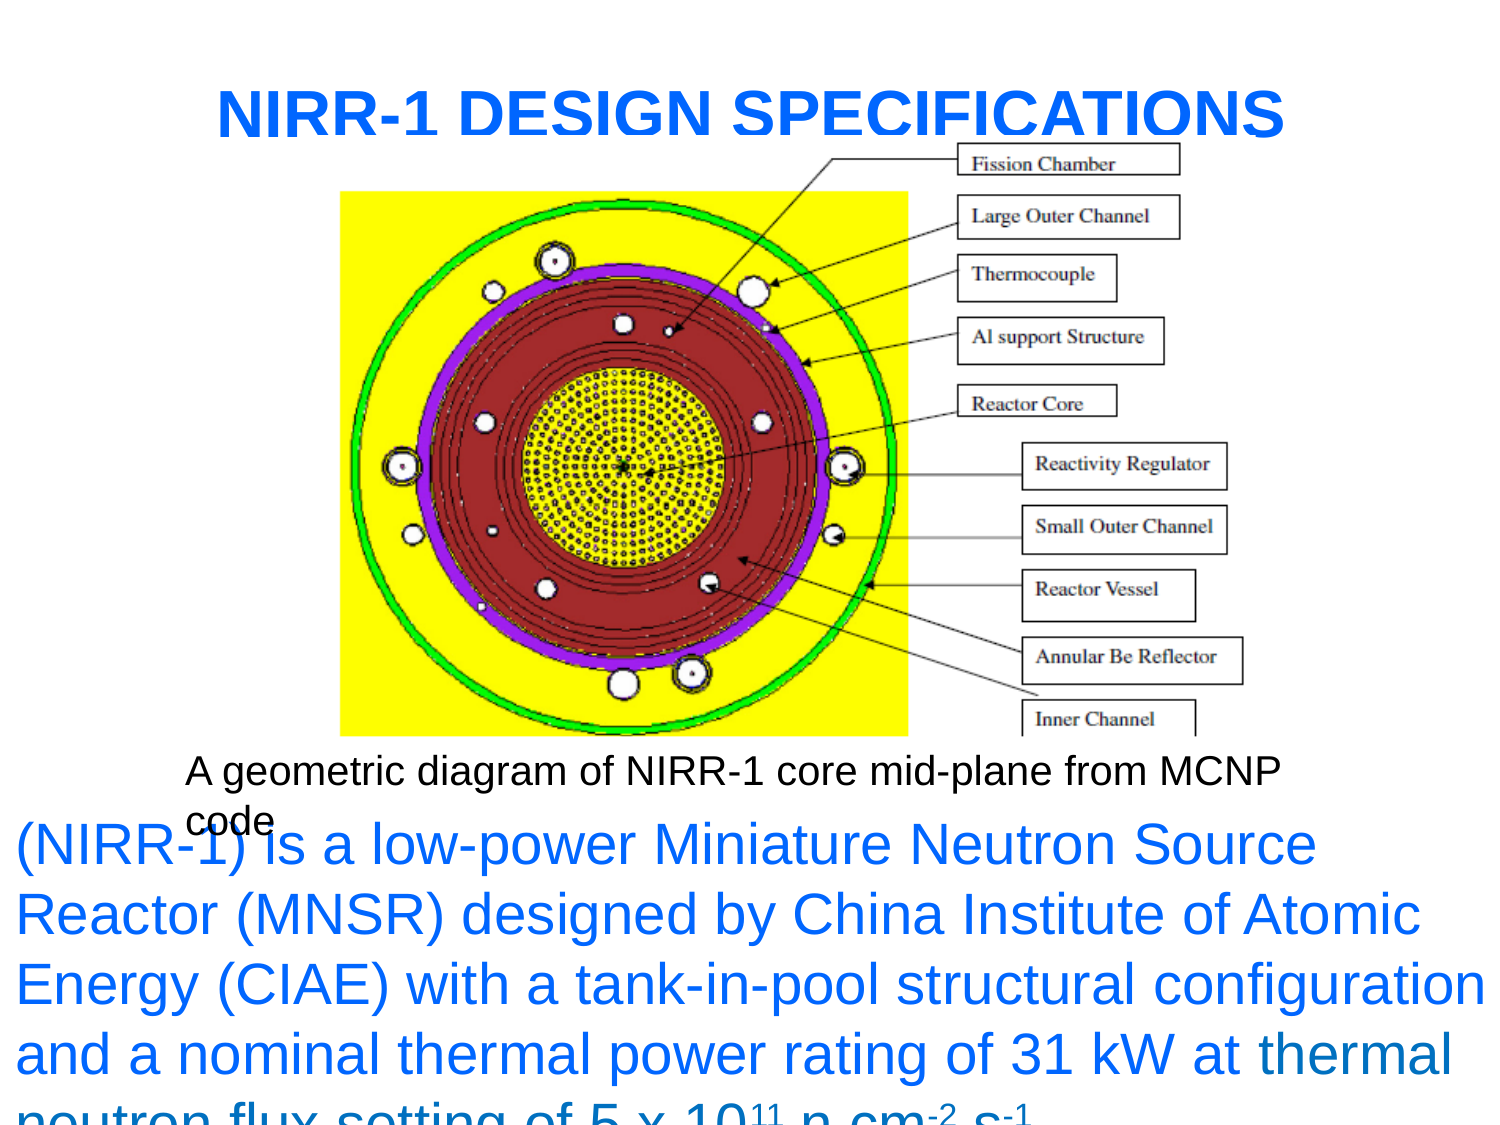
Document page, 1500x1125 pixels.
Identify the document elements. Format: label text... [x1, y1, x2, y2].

text_box NIRR-1 DESIGN SPECIFICATIONS [41, 54, 1463, 167]
picture [1319, 1022, 1424, 1115]
text_box (NIRR-1) is a low-power Miniature Neutron Source Reactor (MNSR) designed by China Institute of Atomic Energy (CIAE) with a tank-in-pool structural configuration and a nominal thermal power rating of 31 kW at thermal neutron flux setting of 5 x 1011 n.cm-2.s-1 [0, 798, 1500, 1125]
text_box A geometric diagram of NIRR-1 core mid-plane from MCNP code [170, 736, 1399, 808]
picture [312, 135, 1256, 757]
